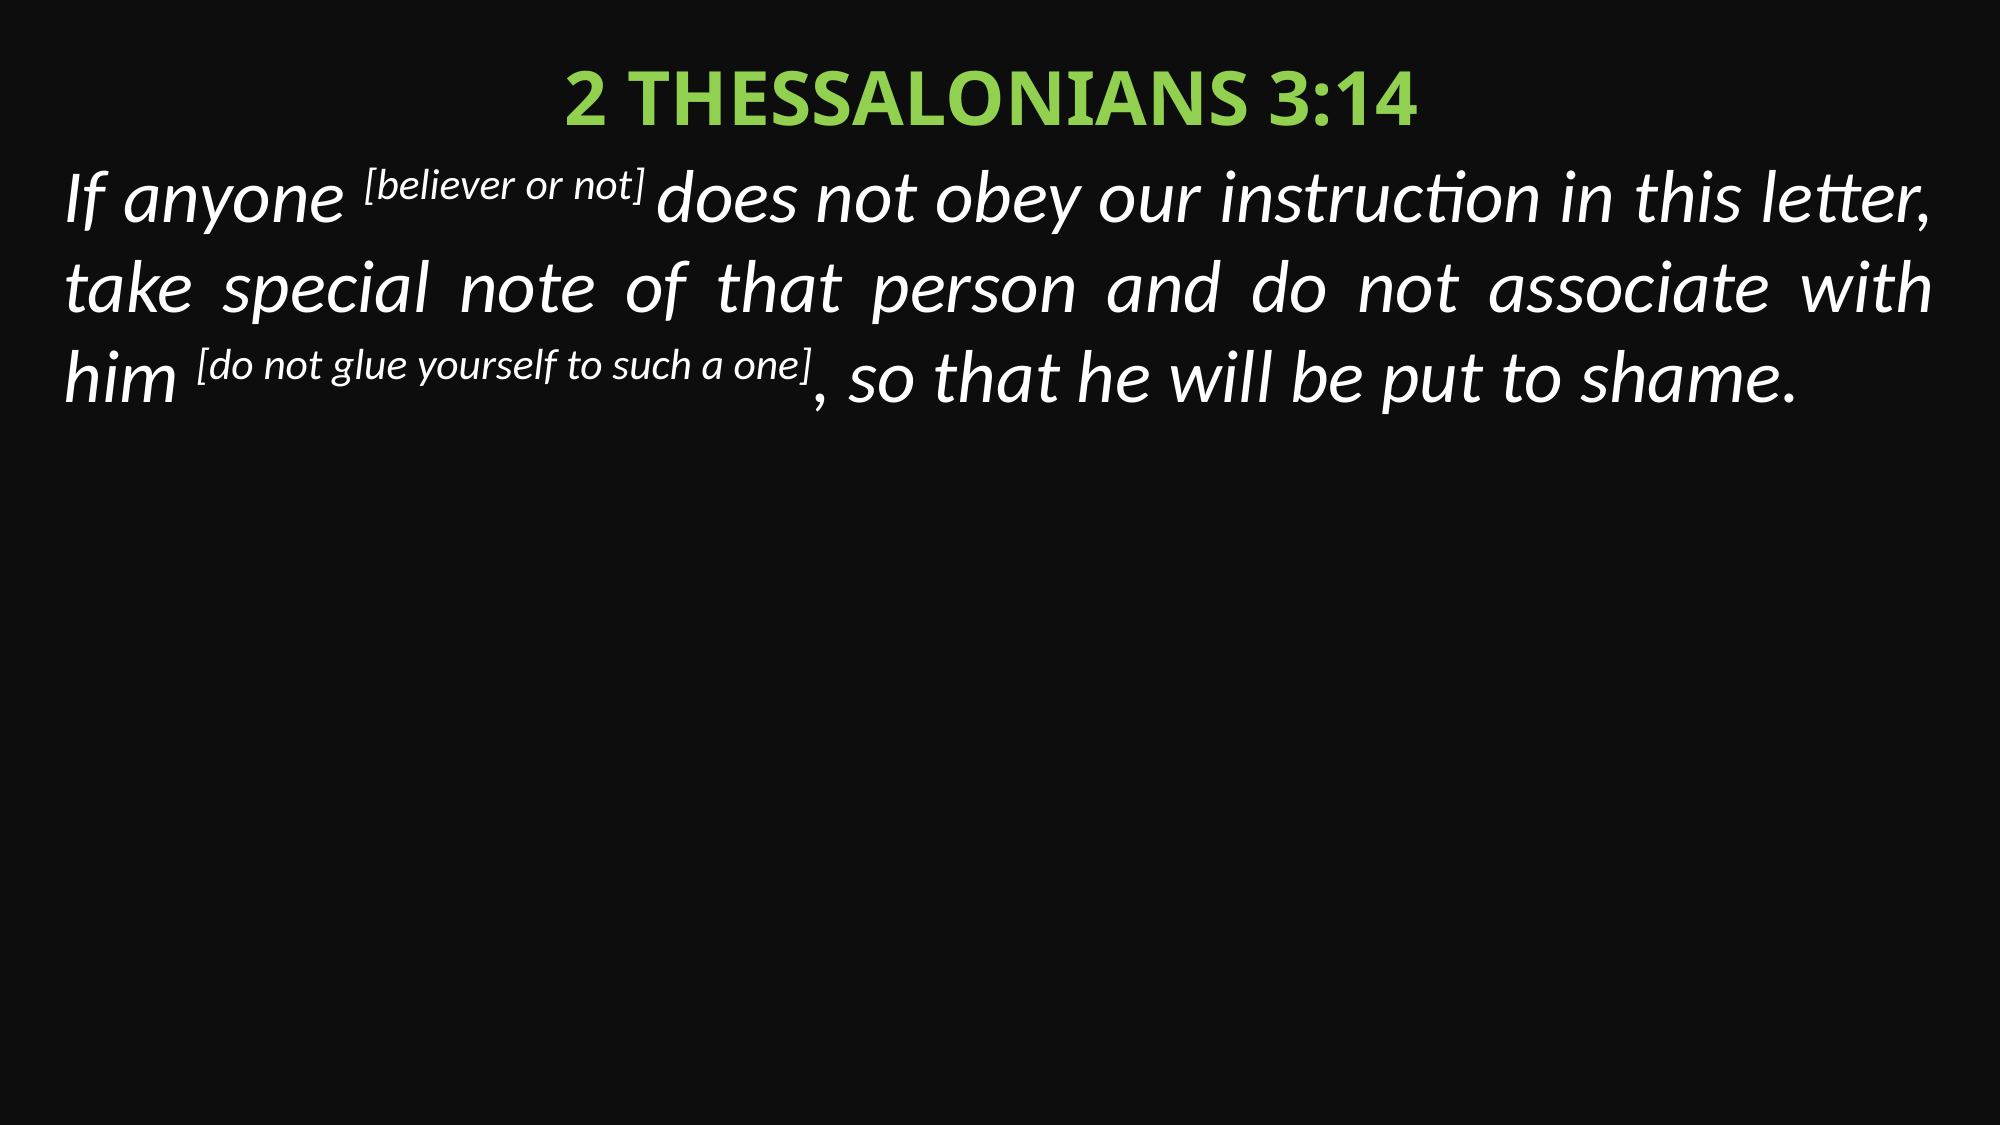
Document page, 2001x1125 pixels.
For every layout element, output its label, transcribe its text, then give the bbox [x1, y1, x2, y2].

subtitle 2 Thessalonians 3:14 [34, 42, 1951, 184]
text_box If anyone [believer or not] does not obey our instruction in this letter, take special note of that person and do not associate with him [do not glue yourself to such a one], so that he will be put to shame. [49, 139, 1951, 425]
